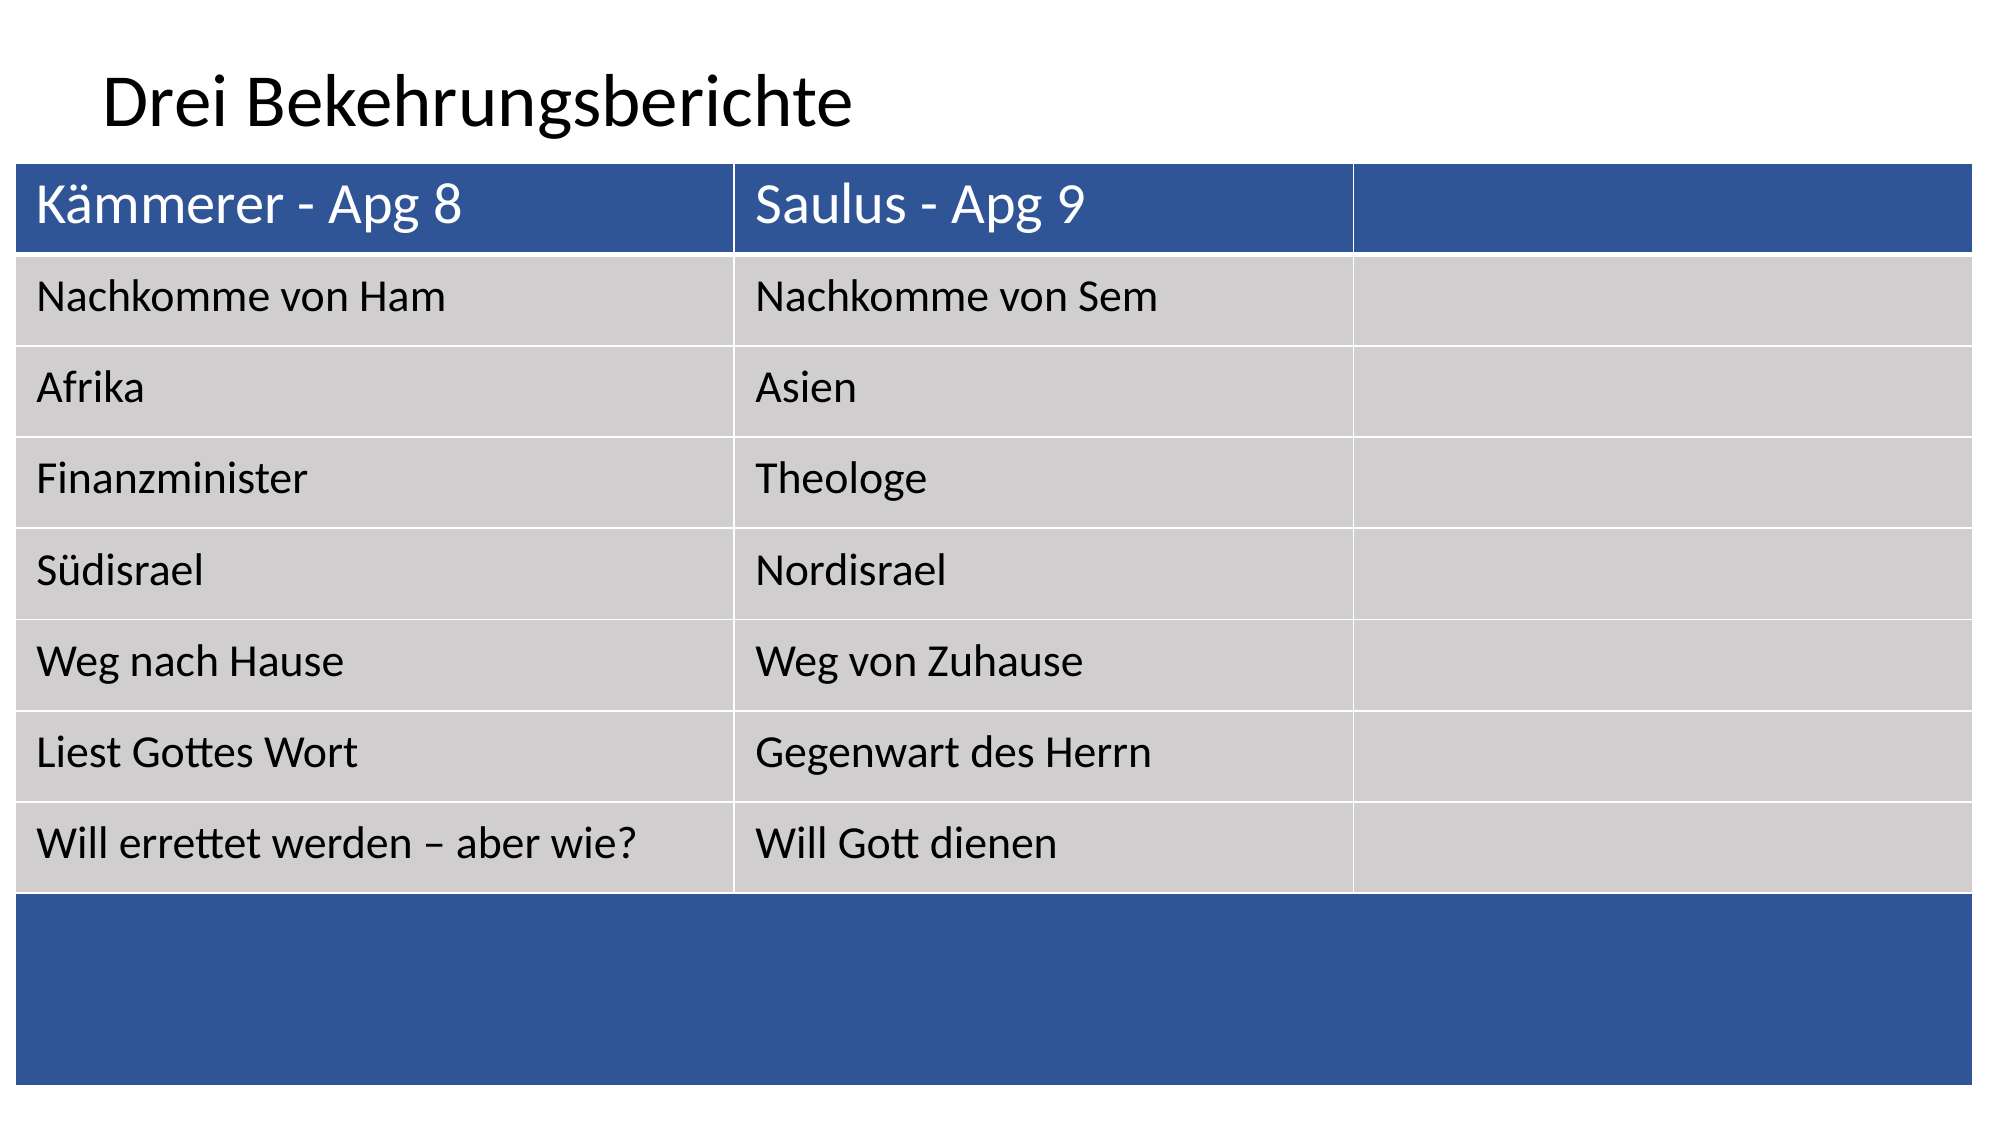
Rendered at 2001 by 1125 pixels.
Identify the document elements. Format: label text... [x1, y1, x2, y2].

table_cell [1354, 438, 1972, 527]
table_cell Nachkomme von Sem [735, 257, 1353, 345]
table_header Kämmerer - Apg 8 [16, 164, 733, 252]
table_cell [1354, 712, 1972, 801]
table_cell Will Gott dienen [735, 803, 1353, 892]
table_header Saulus - Apg 9 [735, 164, 1353, 252]
table_cell [1354, 620, 1972, 710]
table_cell [1354, 529, 1972, 619]
table_cell Südisrael [16, 529, 733, 619]
table_cell Asien [735, 347, 1353, 436]
table_cell Theologe [735, 438, 1353, 527]
table_cell Nachkomme von Ham [16, 257, 733, 345]
table_cell Weg nach Hause [16, 620, 733, 710]
table_cell [1354, 347, 1972, 436]
table_cell Will errettet werden – aber wie? [16, 803, 733, 892]
table_cell [1354, 803, 1972, 892]
table_cell Afrika [16, 347, 733, 436]
table_cell Weg von Zuhause [735, 620, 1353, 710]
table_cell [1354, 257, 1972, 345]
table_cell Nordisrael [735, 529, 1353, 619]
table_header [1354, 164, 1972, 252]
table_cell Liest Gottes Wort [16, 712, 733, 801]
table_cell [16, 894, 1972, 1085]
table_cell Gegenwart des Herrn [735, 712, 1353, 801]
text_box Drei Bekehrungsberichte [87, 43, 870, 149]
table_cell Finanzminister [16, 438, 733, 527]
